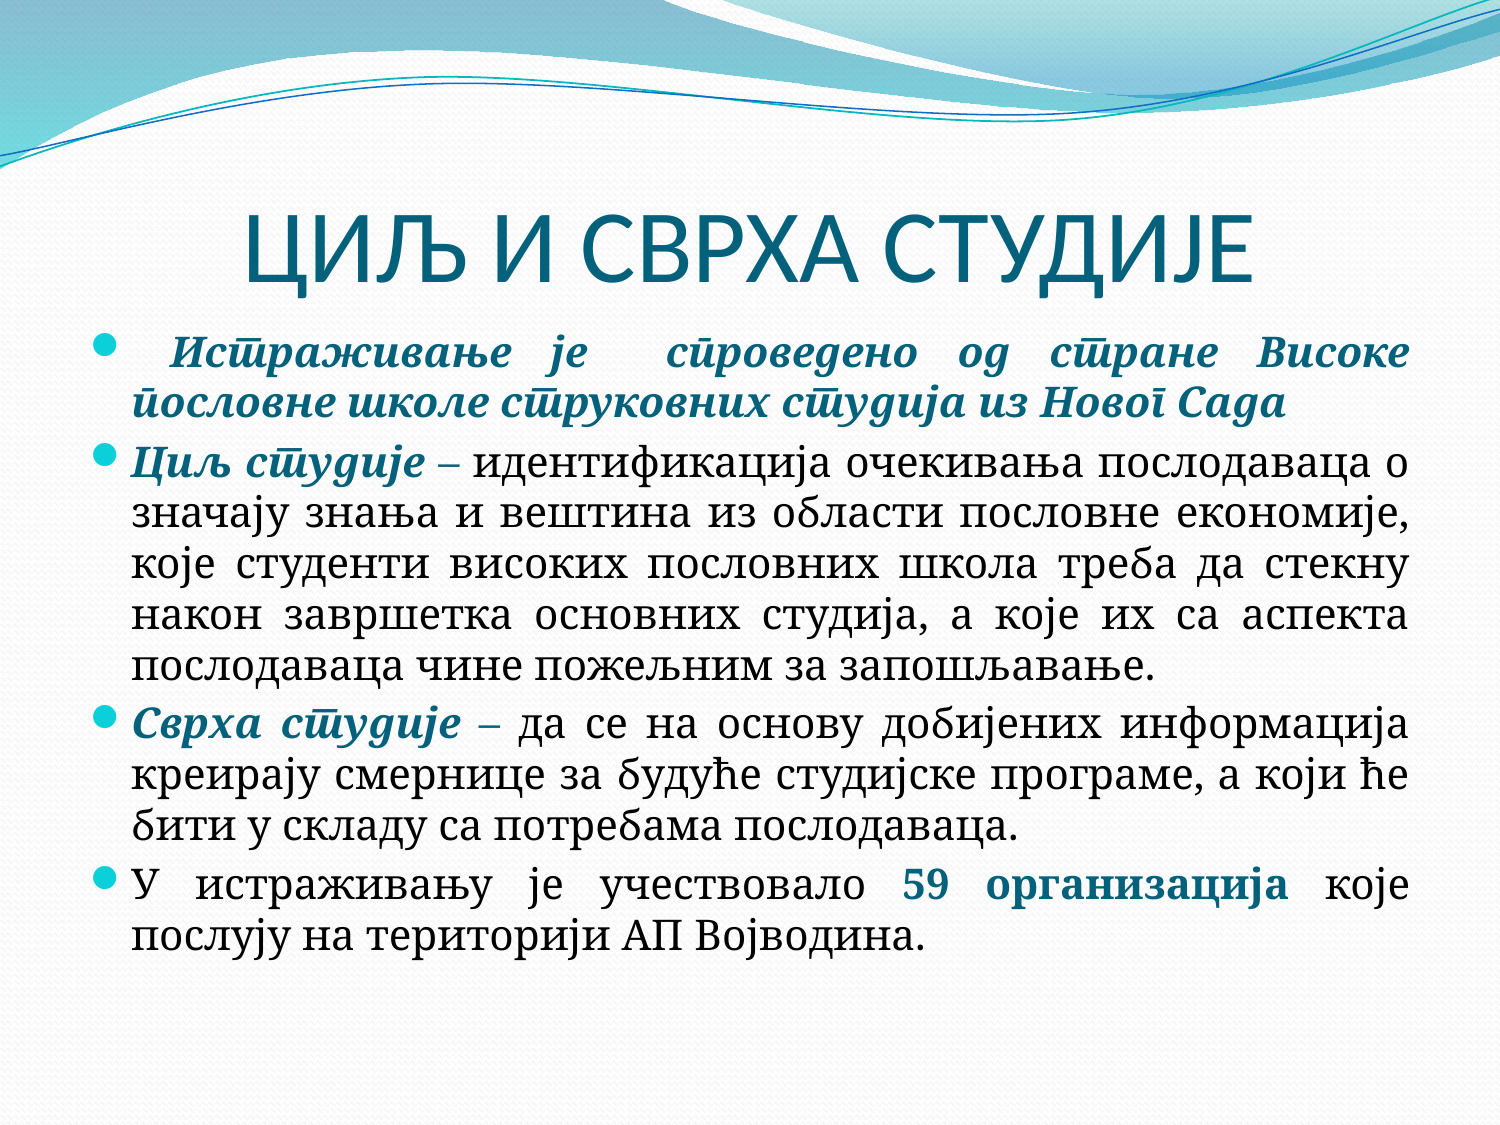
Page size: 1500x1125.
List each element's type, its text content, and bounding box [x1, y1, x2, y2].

title ЦИЉ И СВРХА СТУДИЈЕ [75, 115, 1425, 303]
list Истраживање је спроведено од стране Високе пословне школе струковних студија из Новог Сада Циљ студије – идентификација очекивања послодаваца о значају знања и вештина из области пословне економије, које студенти високих пословних школа треба да стекну након завршетка основних студија, а које их са аспекта послодаваца чине пожељним за запошљавање. Сврха студије – да се на основу добијених информација креирају смернице за будуће студијске програме, а који ће бити у складу са потребама послодаваца. У истраживању је учествовало 59 организација које послују на територији АП Војводина. [75, 317, 1425, 1038]
